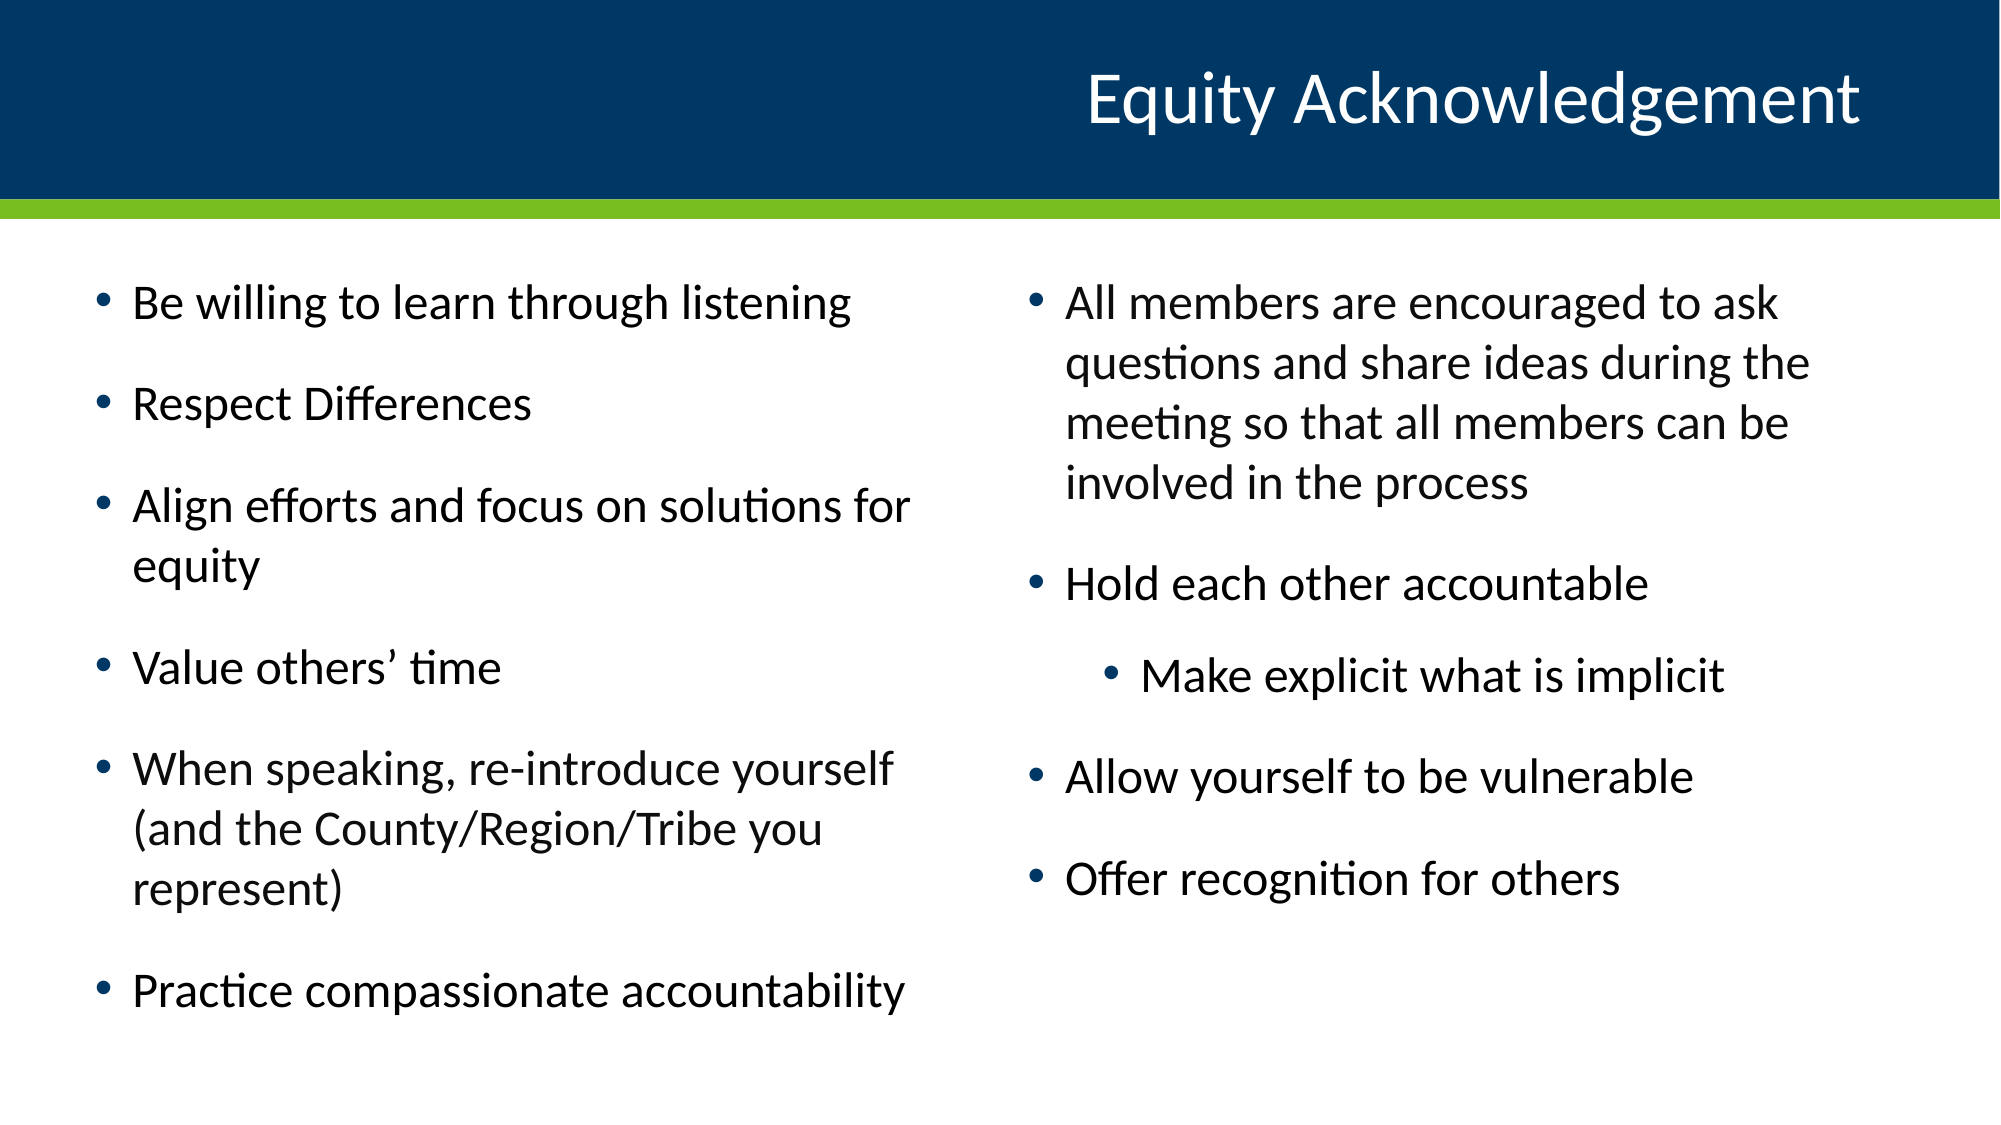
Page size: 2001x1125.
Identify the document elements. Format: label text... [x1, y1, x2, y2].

title Equity Acknowledgement [137, 0, 1863, 200]
list All members are encouraged to ask questions and share ideas during the meeting so that all members can be involved in the process Hold each other accountable Make explicit what is implicit Allow yourself to be vulnerable Offer recognition for others [1012, 261, 1921, 1085]
list Be willing to learn through listening Respect Differences Align efforts and focus on solutions for equity Value others’ time When speaking, re-introduce yourself (and the County/Region/Tribe you represent)​ Practice compassionate accountability [79, 261, 930, 1125]
